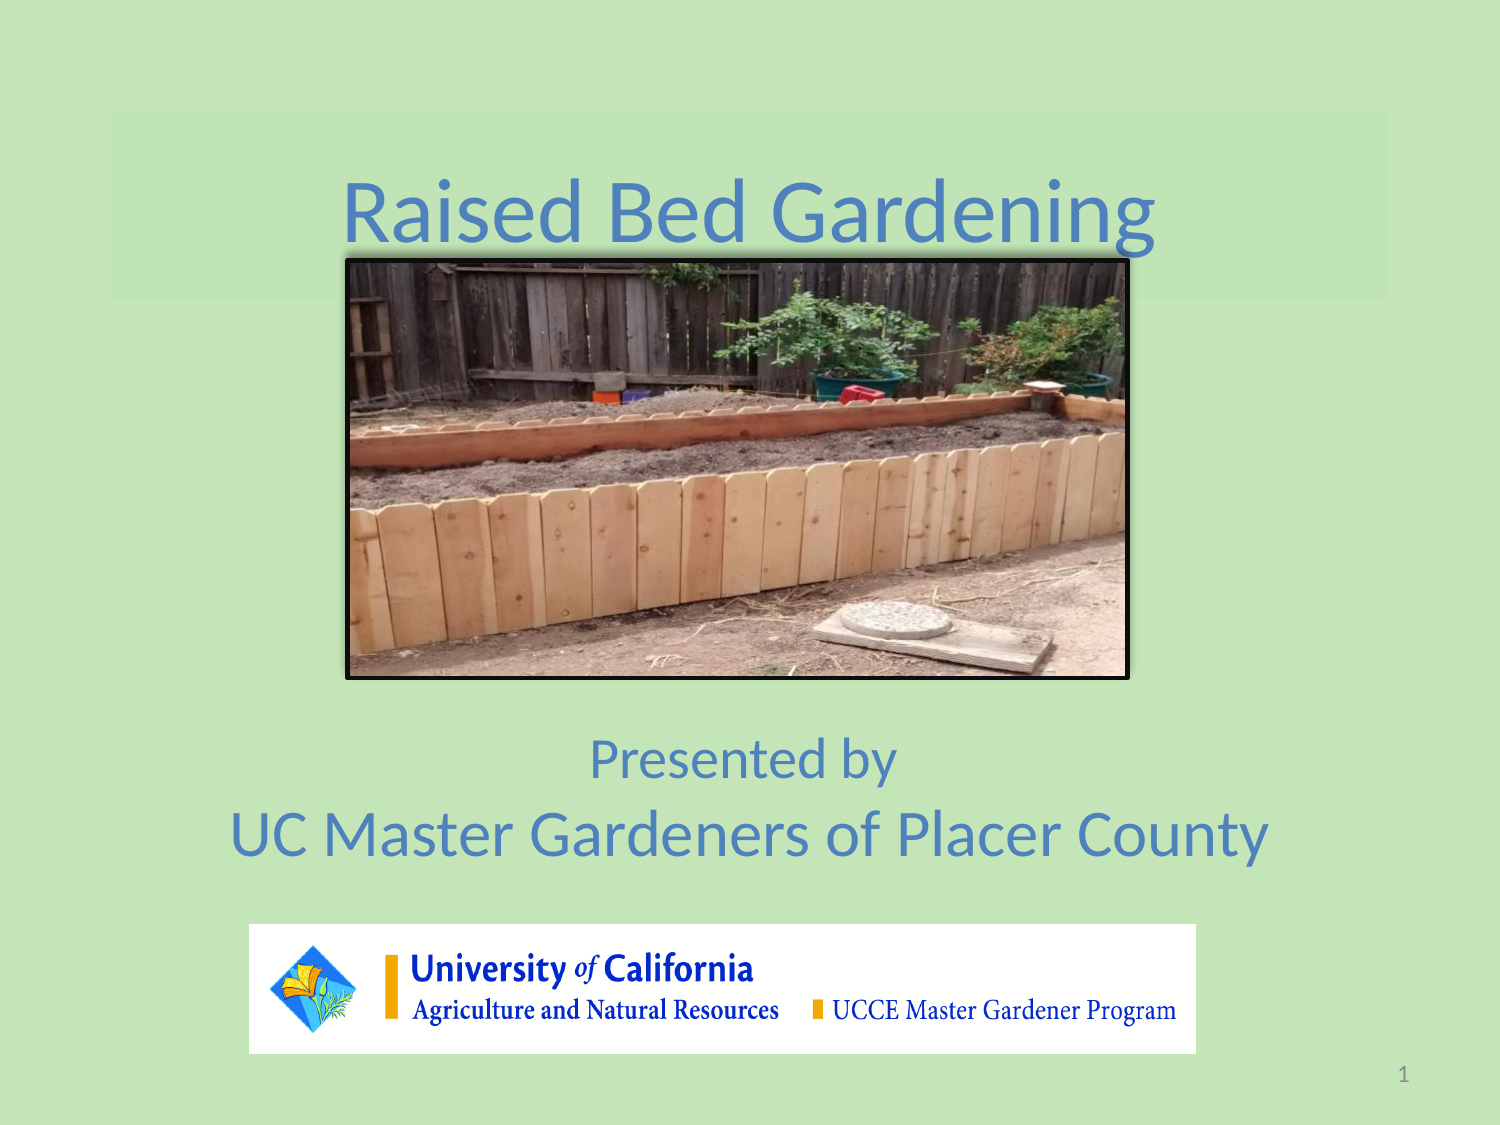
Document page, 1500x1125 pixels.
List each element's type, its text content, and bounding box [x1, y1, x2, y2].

picture [249, 924, 1196, 1054]
picture [349, 262, 1126, 677]
title Raised Bed Gardening [112, 112, 1388, 300]
